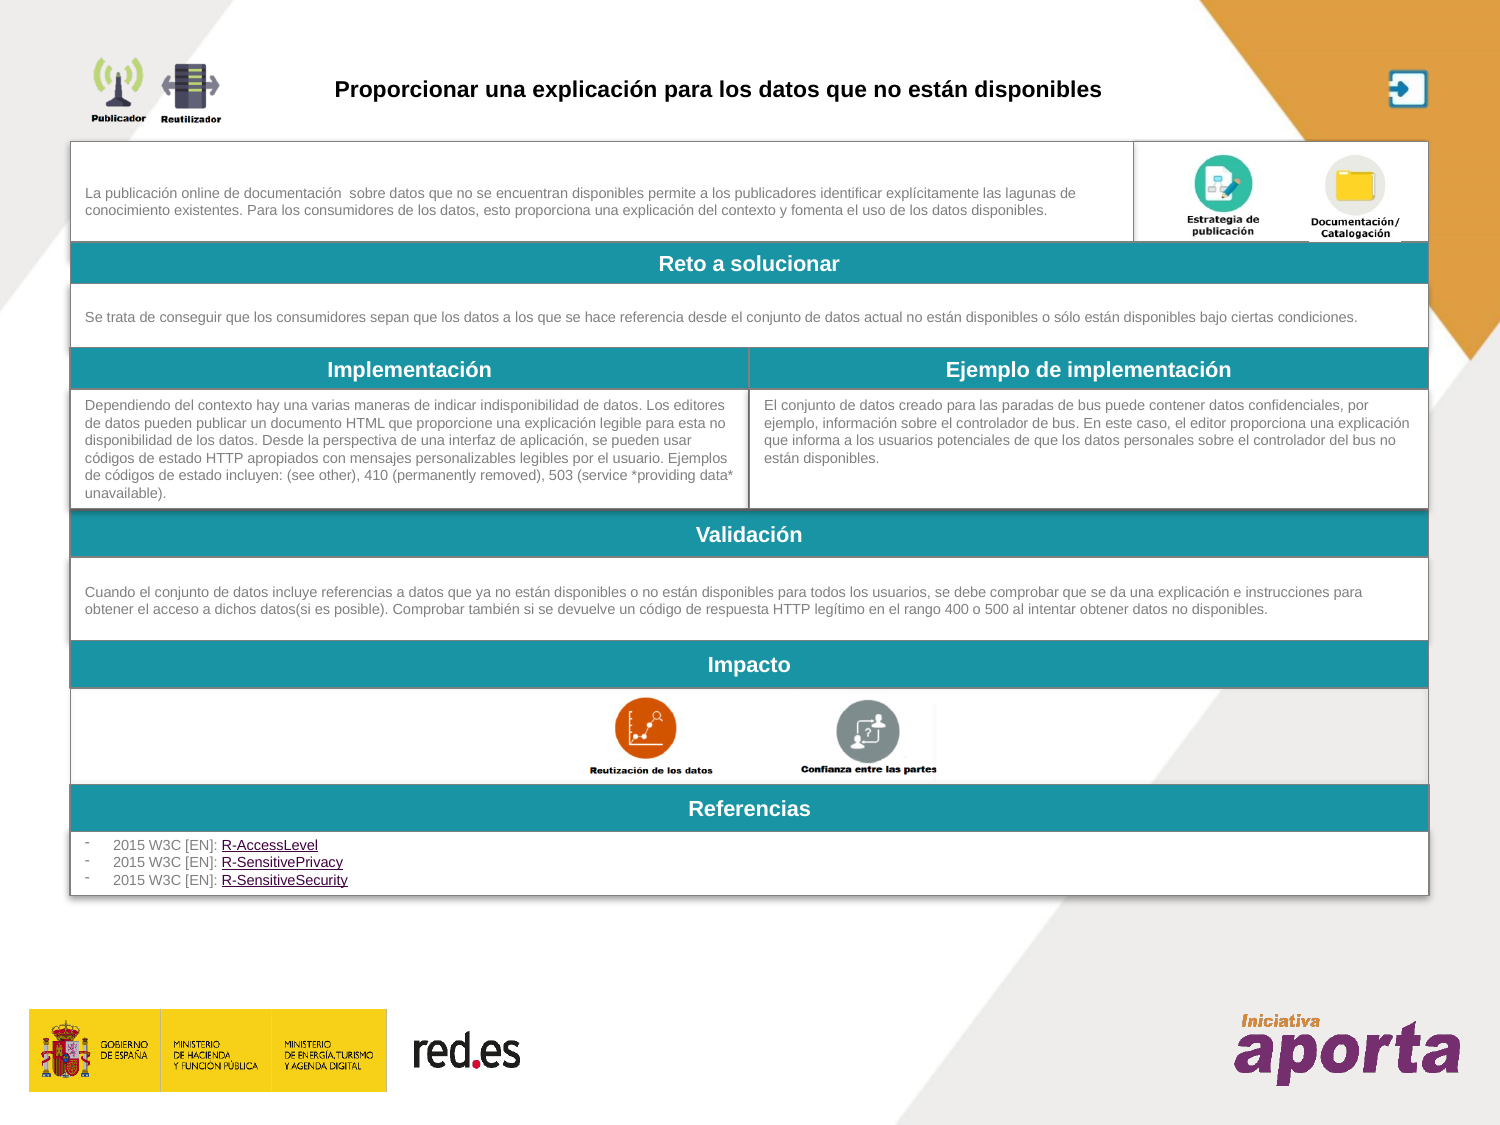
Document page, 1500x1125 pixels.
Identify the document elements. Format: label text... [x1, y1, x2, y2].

text_box Ejemplo de implementación [749, 347, 1429, 389]
text_box Se trata de conseguir que los consumidores sepan que los datos a los que se hace referencia desde el conjunto de datos actual no están disponibles o sólo están disponibles bajo ciertas condiciones. [70, 284, 1429, 347]
text_box [1135, 141, 1429, 242]
picture [0, 0, 1500, 1125]
text_box El conjunto de datos creado para las paradas de bus puede contener datos confidenciales, por ejemplo, información sobre el controlador de bus. En este caso, el editor proporciona una explicación que informa a los usuarios potenciales de que los datos personales sobre el controlador del bus no están disponibles. [749, 389, 1429, 509]
text_box Cuando el conjunto de datos incluye referencias a datos que ya no están disponibles o no están disponibles para todos los usuarios, se debe comprobar que se da una explicación e instrucciones para obtener el acceso a dichos datos(si es posible). Comprobar también si se devuelve un código de respuesta HTTP legítimo en el rango 400 o 500 al intentar obtener datos no disponibles. [69, 557, 1429, 643]
text_box Dependiendo del contexto hay una varias maneras de indicar indisponibilidad de datos. Los editores de datos pueden publicar un documento HTML que proporcione una explicación legible para esta no disponibilidad de los datos. Desde la perspectiva de una interfaz de aplicación, se pueden usar códigos de estado HTTP apropiados con mensajes personalizables legibles por el usuario. Ejemplos de códigos de estado incluyen: (see other), 410 (permanently removed), 503 (service *providing data* unavailable). [69, 388, 746, 509]
text_box La publicación online de documentación sobre datos que no se encuentran disponibles permite a los publicadores identificar explícitamente las lagunas de conocimiento existentes. Para los consumidores de los datos, esto proporciona una explicación del contexto y fomenta el uso de los datos disponibles. [70, 141, 1134, 242]
text_box Reto a solucionar [70, 242, 1429, 284]
text_box Proporcionar una explicación para los datos que no están disponibles [319, 67, 1118, 110]
text_box [941, 688, 1429, 784]
text_box [70, 688, 790, 784]
text_box Validación [70, 516, 1429, 558]
text_box Implementación [70, 347, 749, 389]
text_box Impacto [70, 640, 1429, 688]
text_box Referencias [70, 784, 1430, 832]
text_box 2015 W3C [EN]: R-AccessLevel 2015 W3C [EN]: R-SensitivePrivacy 2015 W3C [EN]: R-SensitiveSecurity [69, 827, 1430, 896]
